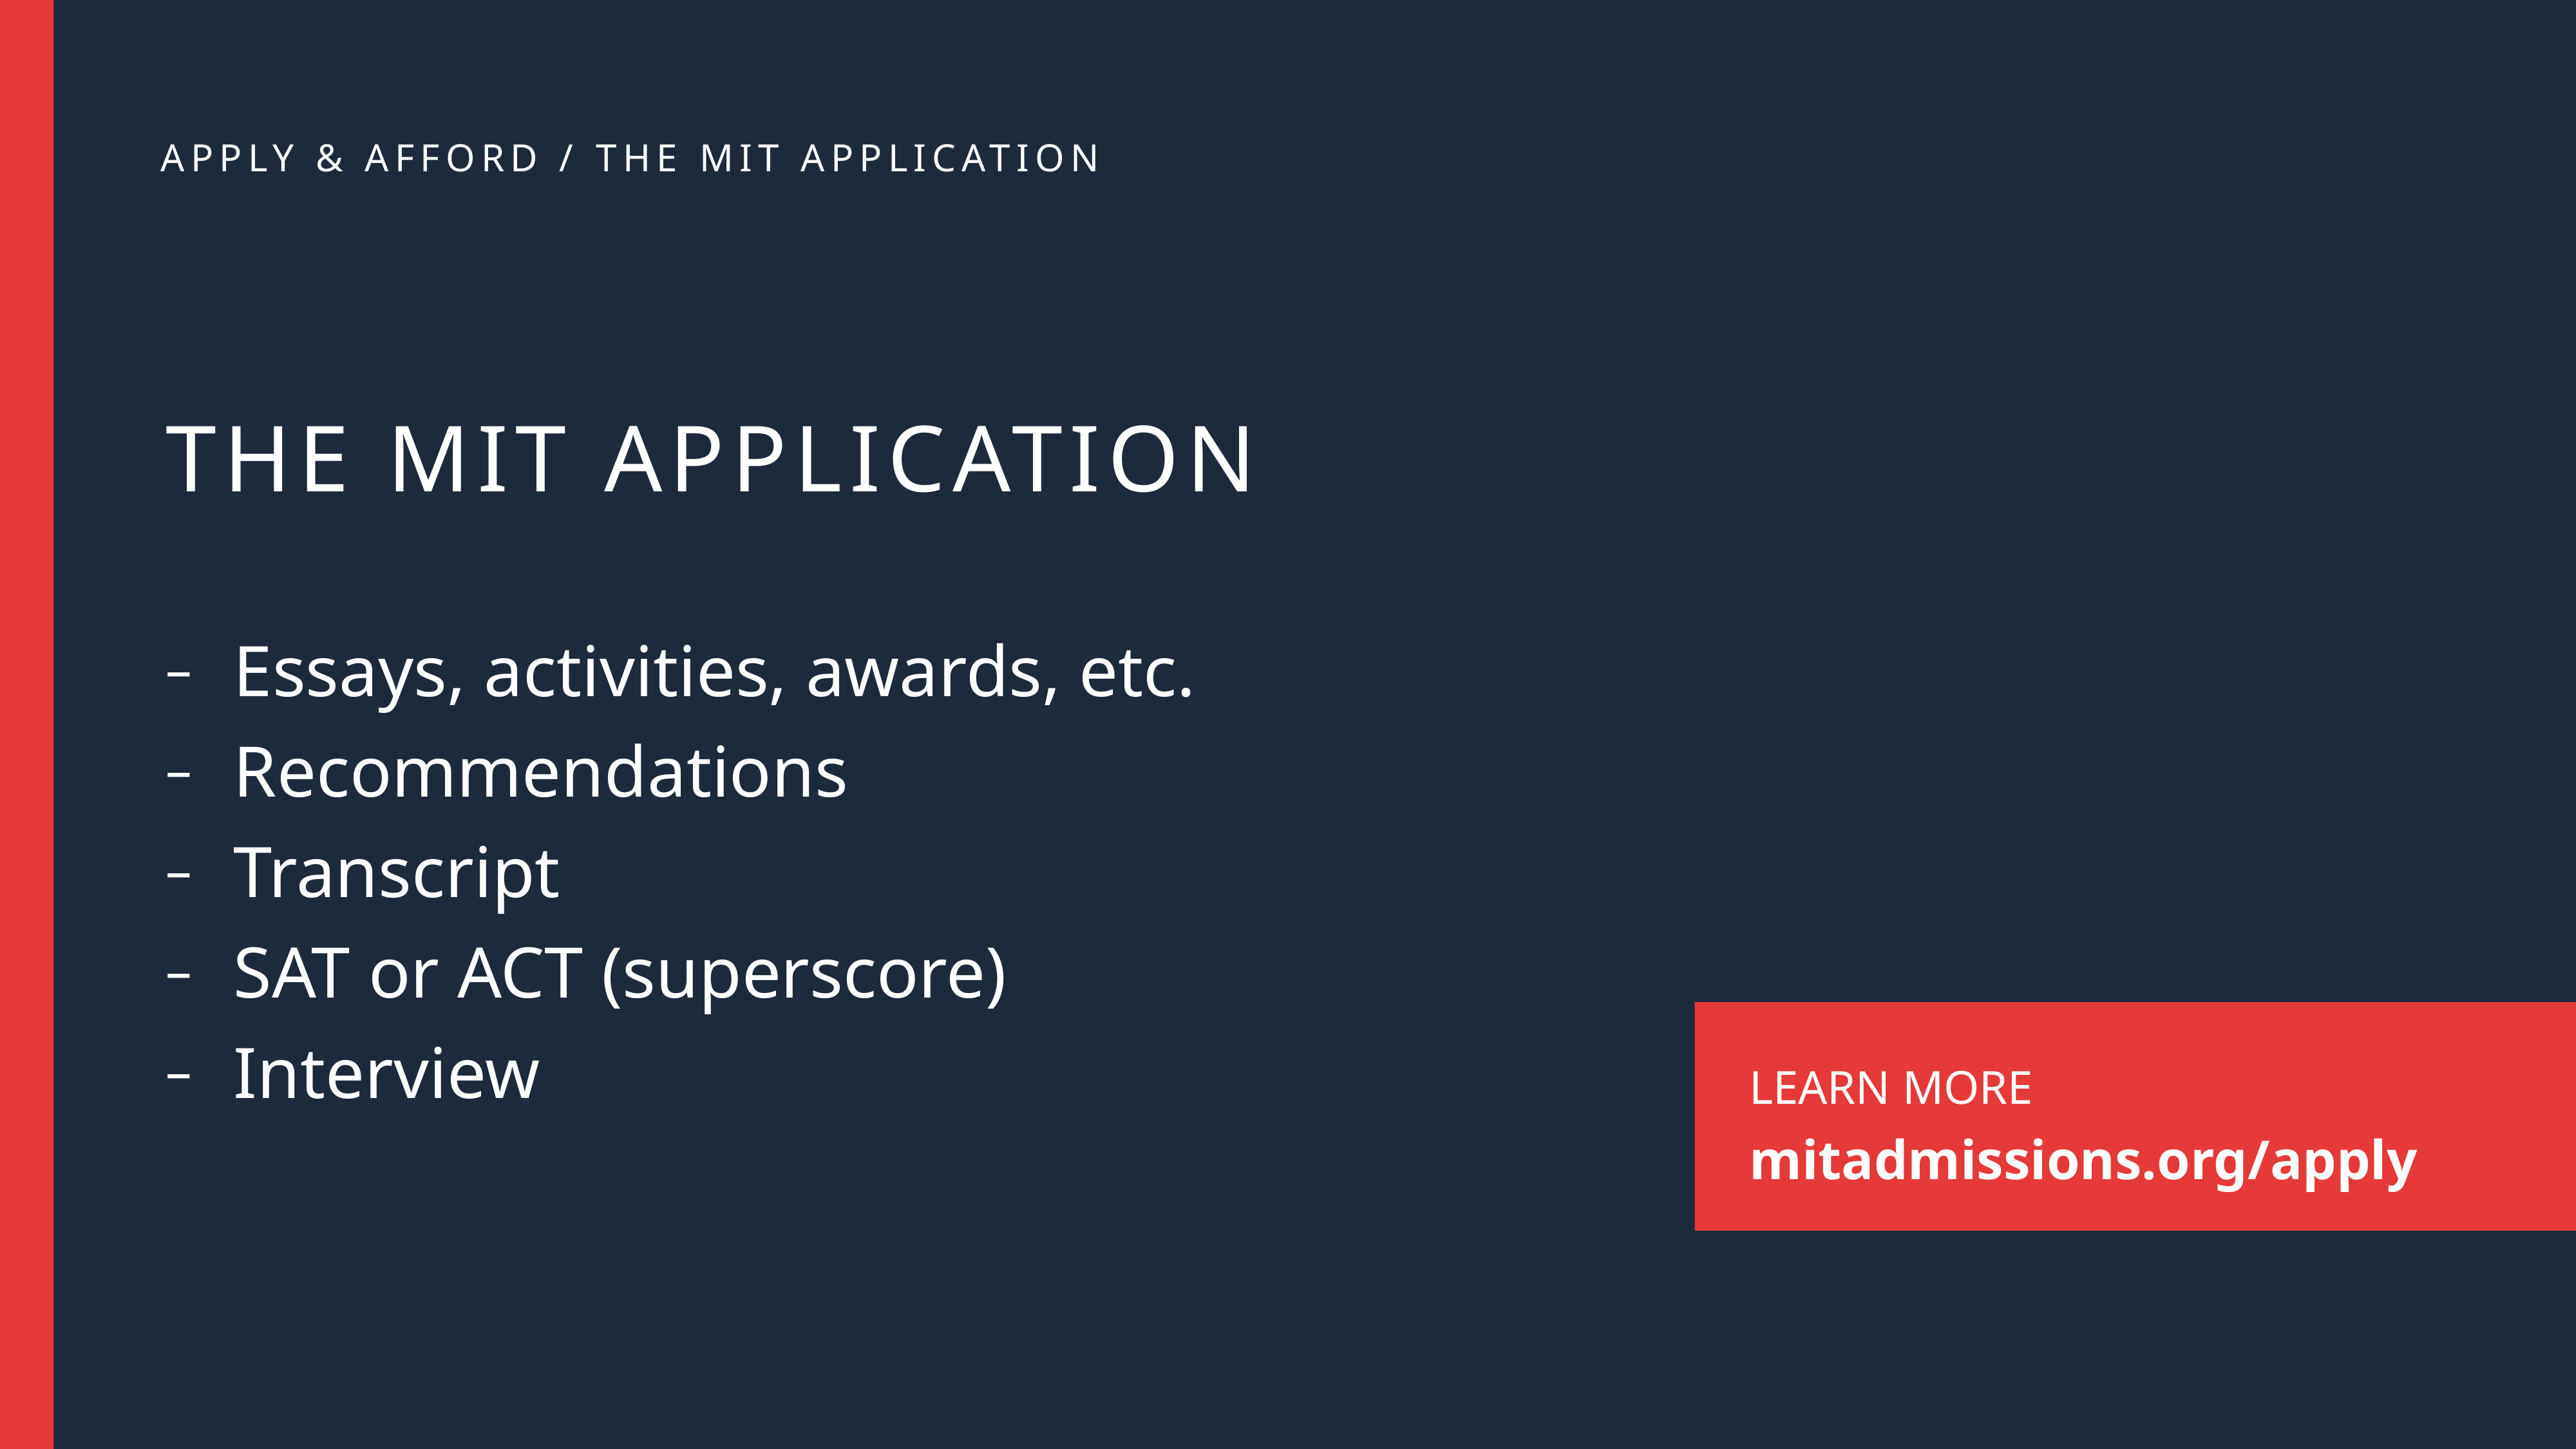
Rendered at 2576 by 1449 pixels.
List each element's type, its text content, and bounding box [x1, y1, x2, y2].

text_box [1694, 1002, 2576, 1231]
text_box [0, 0, 54, 1449]
text_box LEARN MORE mitadmissions.org/apply [1744, 1042, 2576, 1195]
text_box THE MIT APPLICATION Essays, activities, awards, etc. Recommendations Transcript SAT or ACT (superscore) Interview [160, 373, 1621, 1117]
text_box APPLY & AFFORD / THE MIT APPLICATION [160, 134, 1323, 180]
